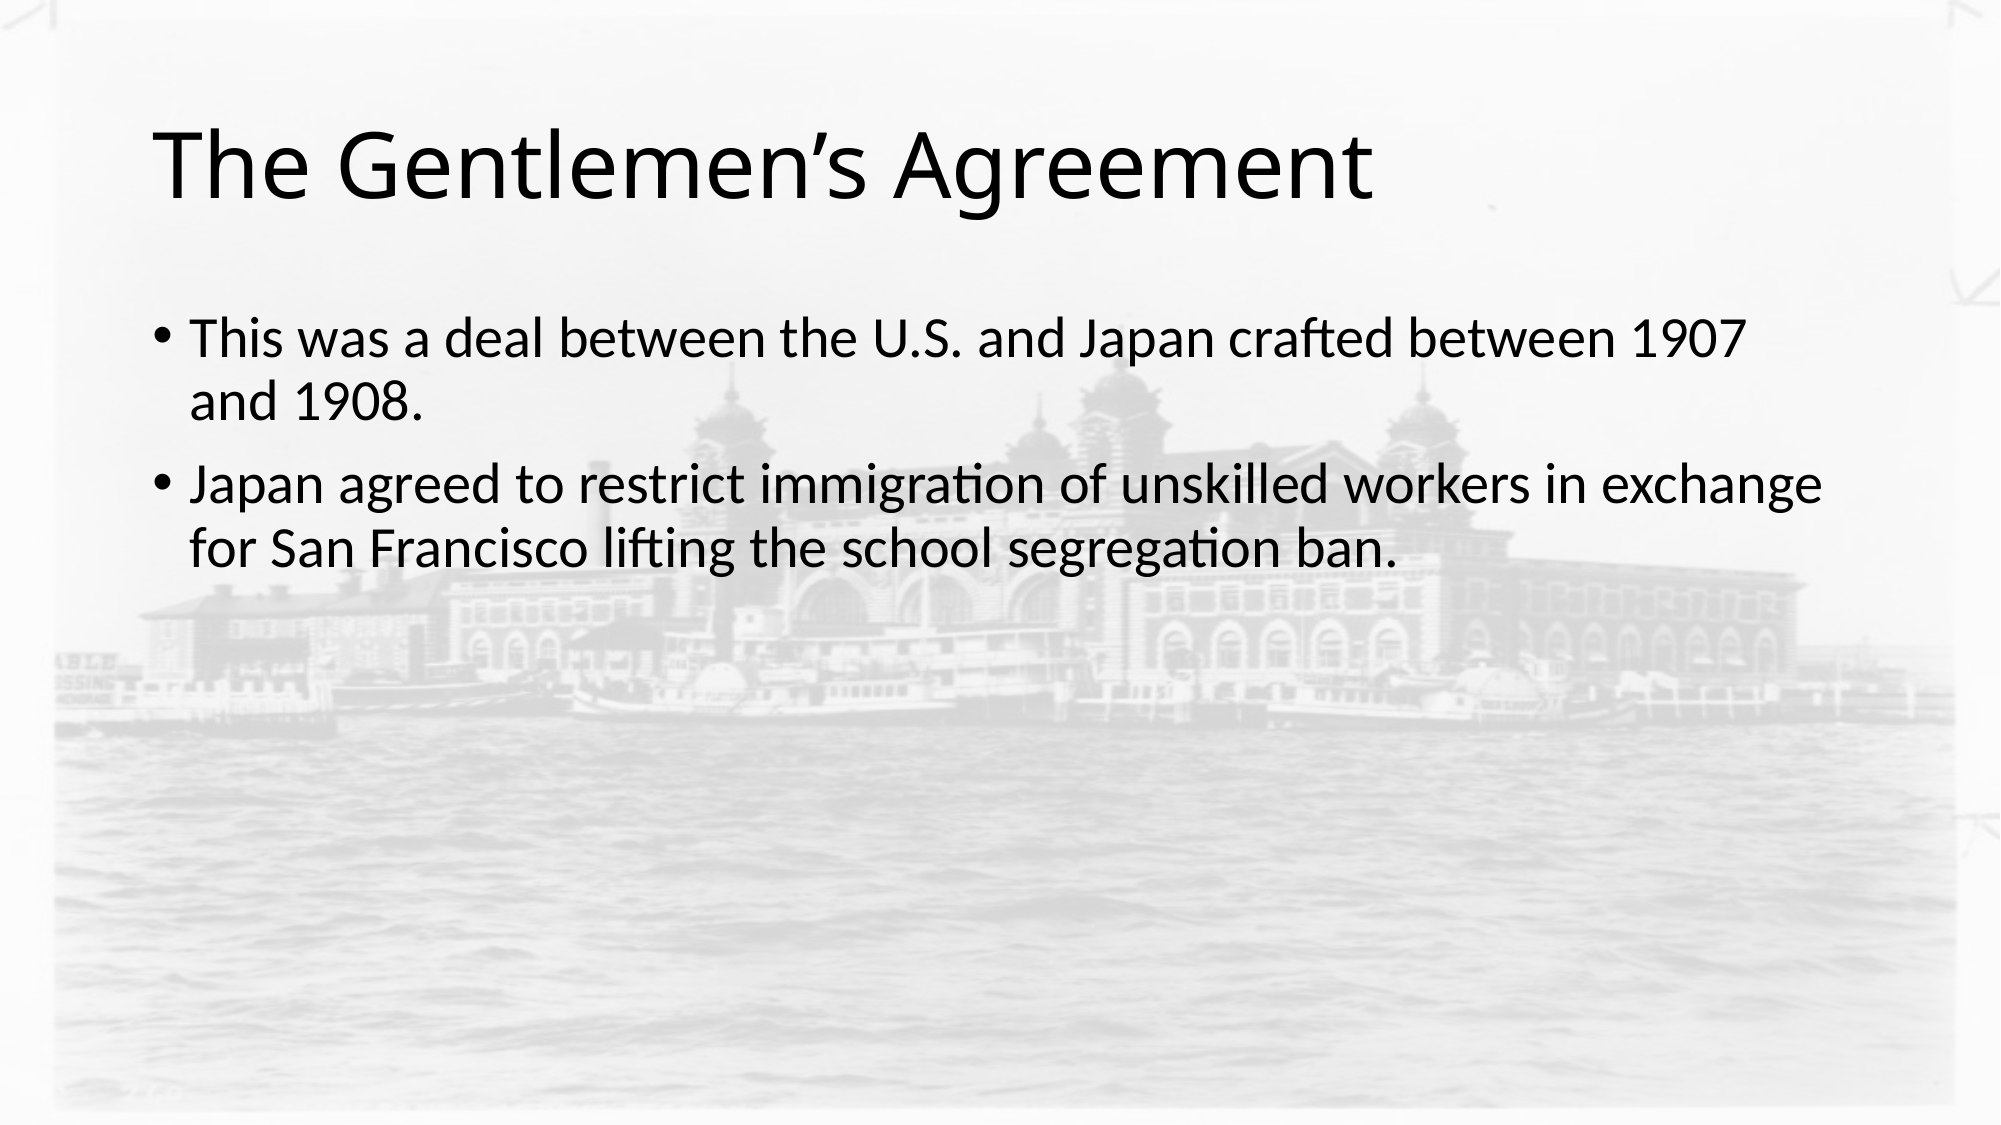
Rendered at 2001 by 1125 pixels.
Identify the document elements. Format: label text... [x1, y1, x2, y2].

list This was a deal between the U.S. and Japan crafted between 1907 and 1908. Japan agreed to restrict immigration of unskilled workers in exchange for San Francisco lifting the school segregation ban. [137, 299, 1863, 1014]
title The Gentlemen’s Agreement [137, 59, 1863, 278]
